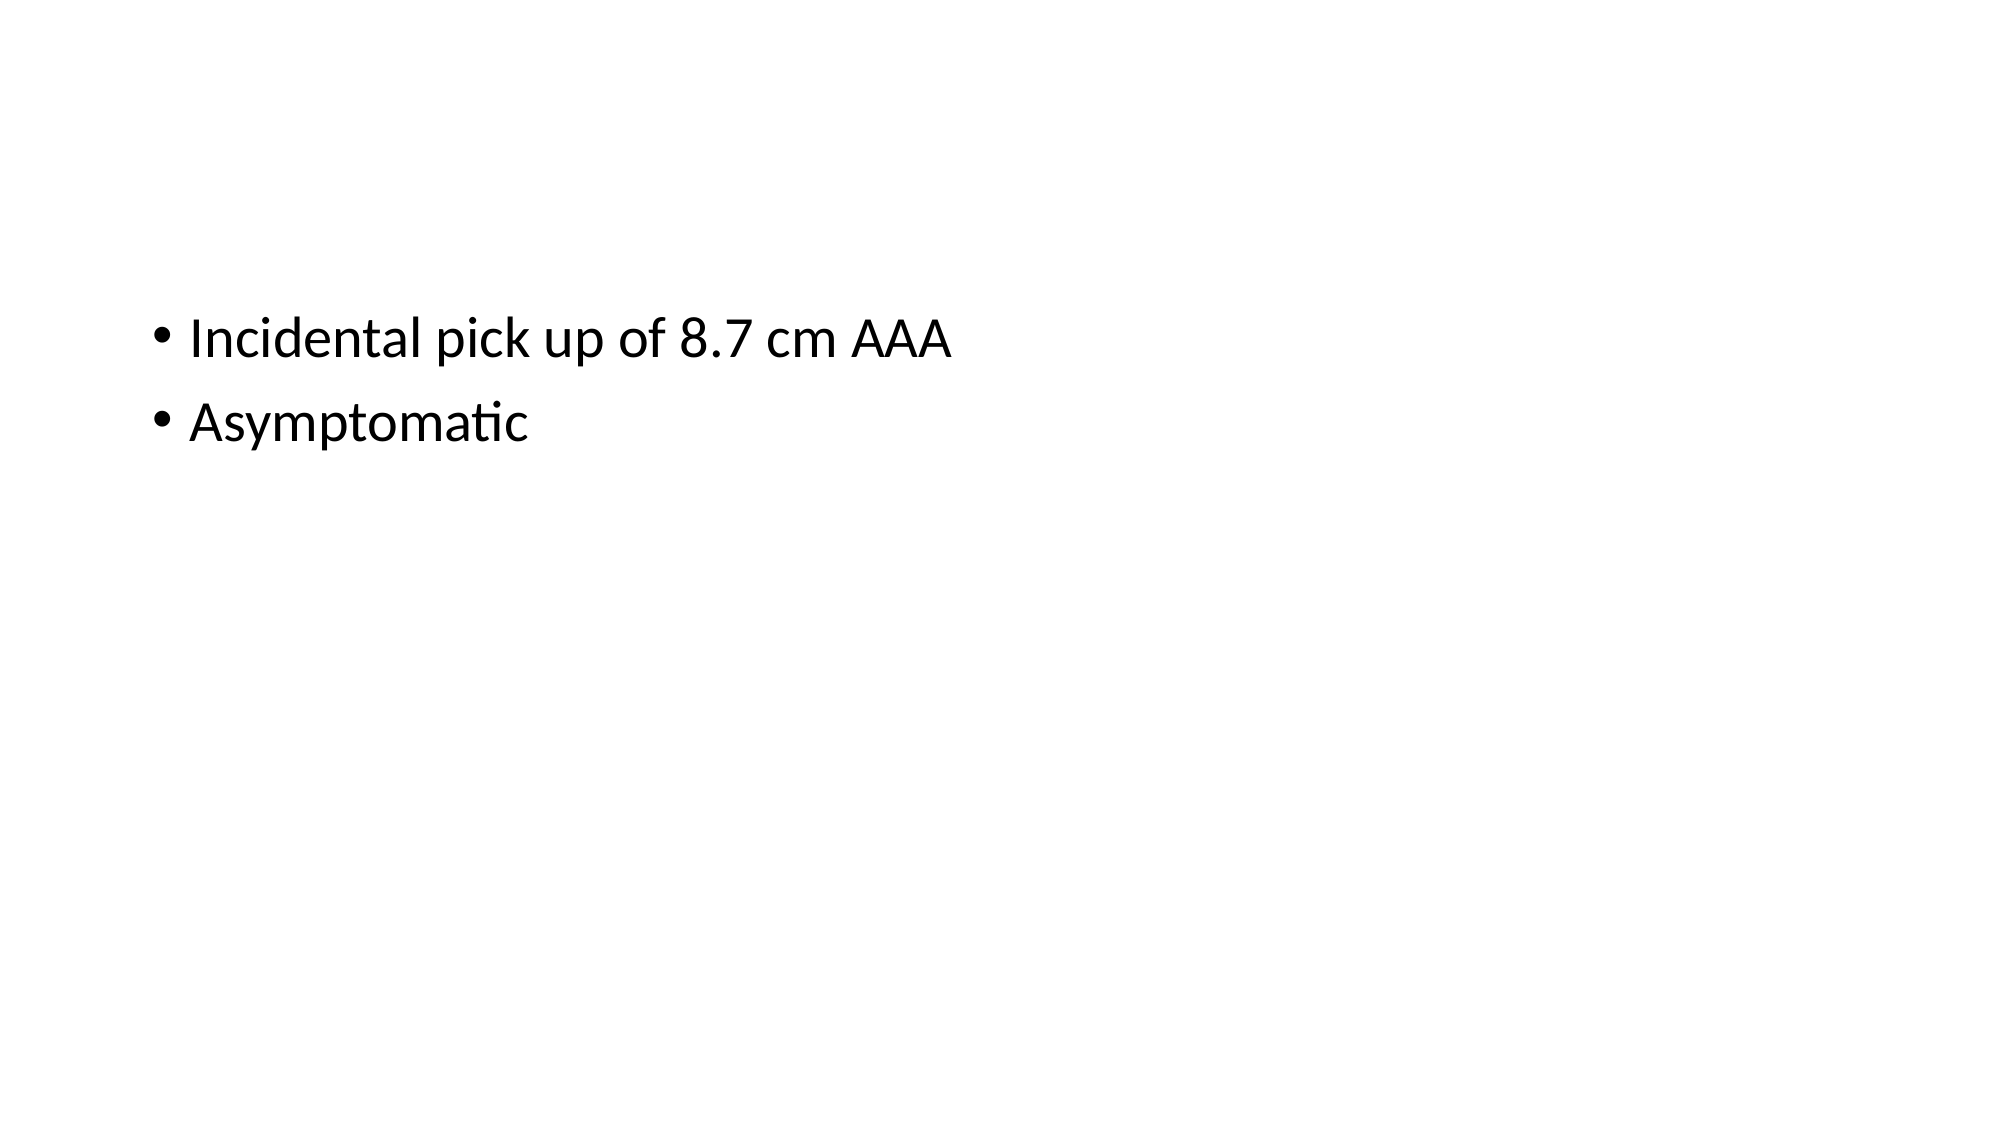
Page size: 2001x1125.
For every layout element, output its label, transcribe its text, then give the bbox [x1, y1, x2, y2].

list Incidental pick up of 8.7 cm AAA Asymptomatic [137, 299, 1863, 1014]
